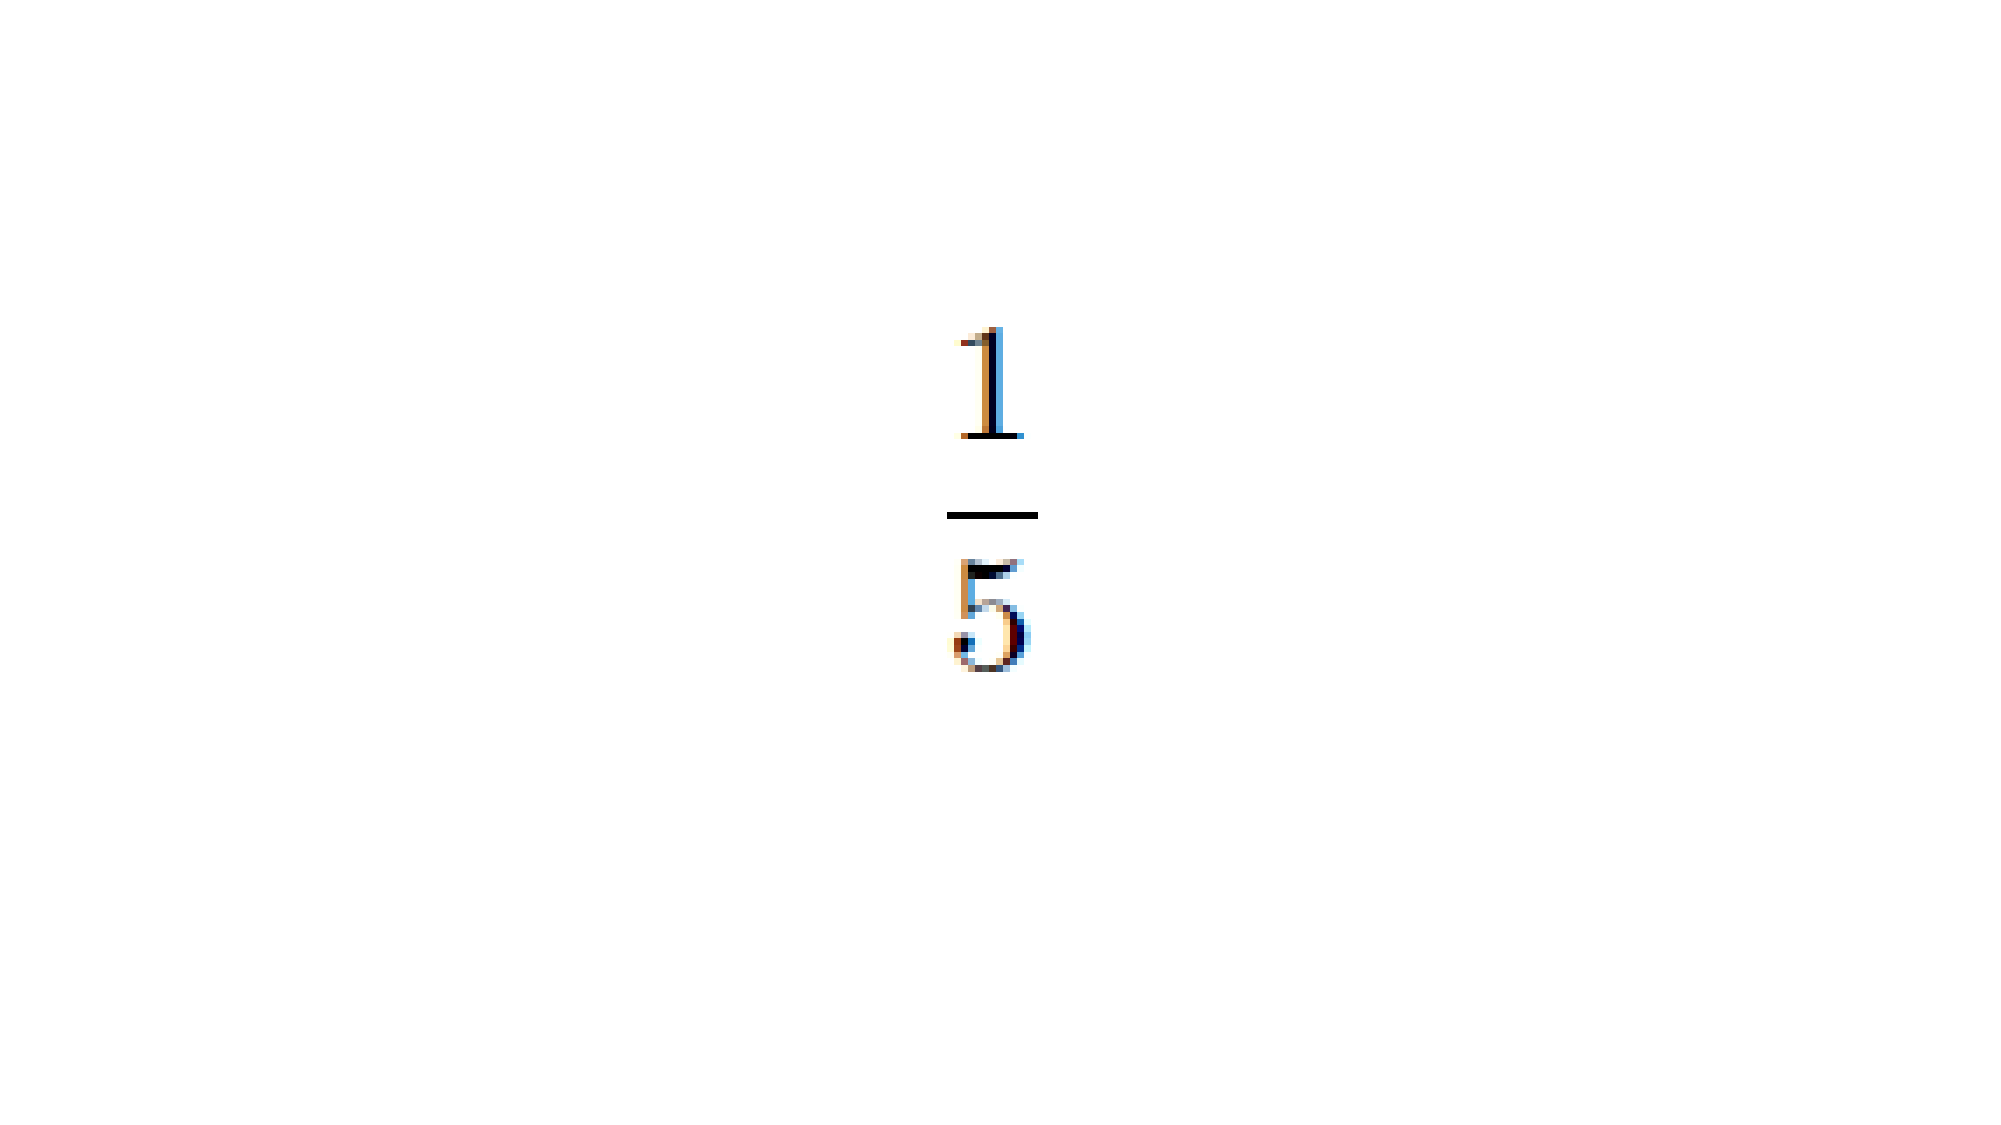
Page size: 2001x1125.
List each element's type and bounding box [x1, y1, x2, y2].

picture [920, 254, 1052, 705]
